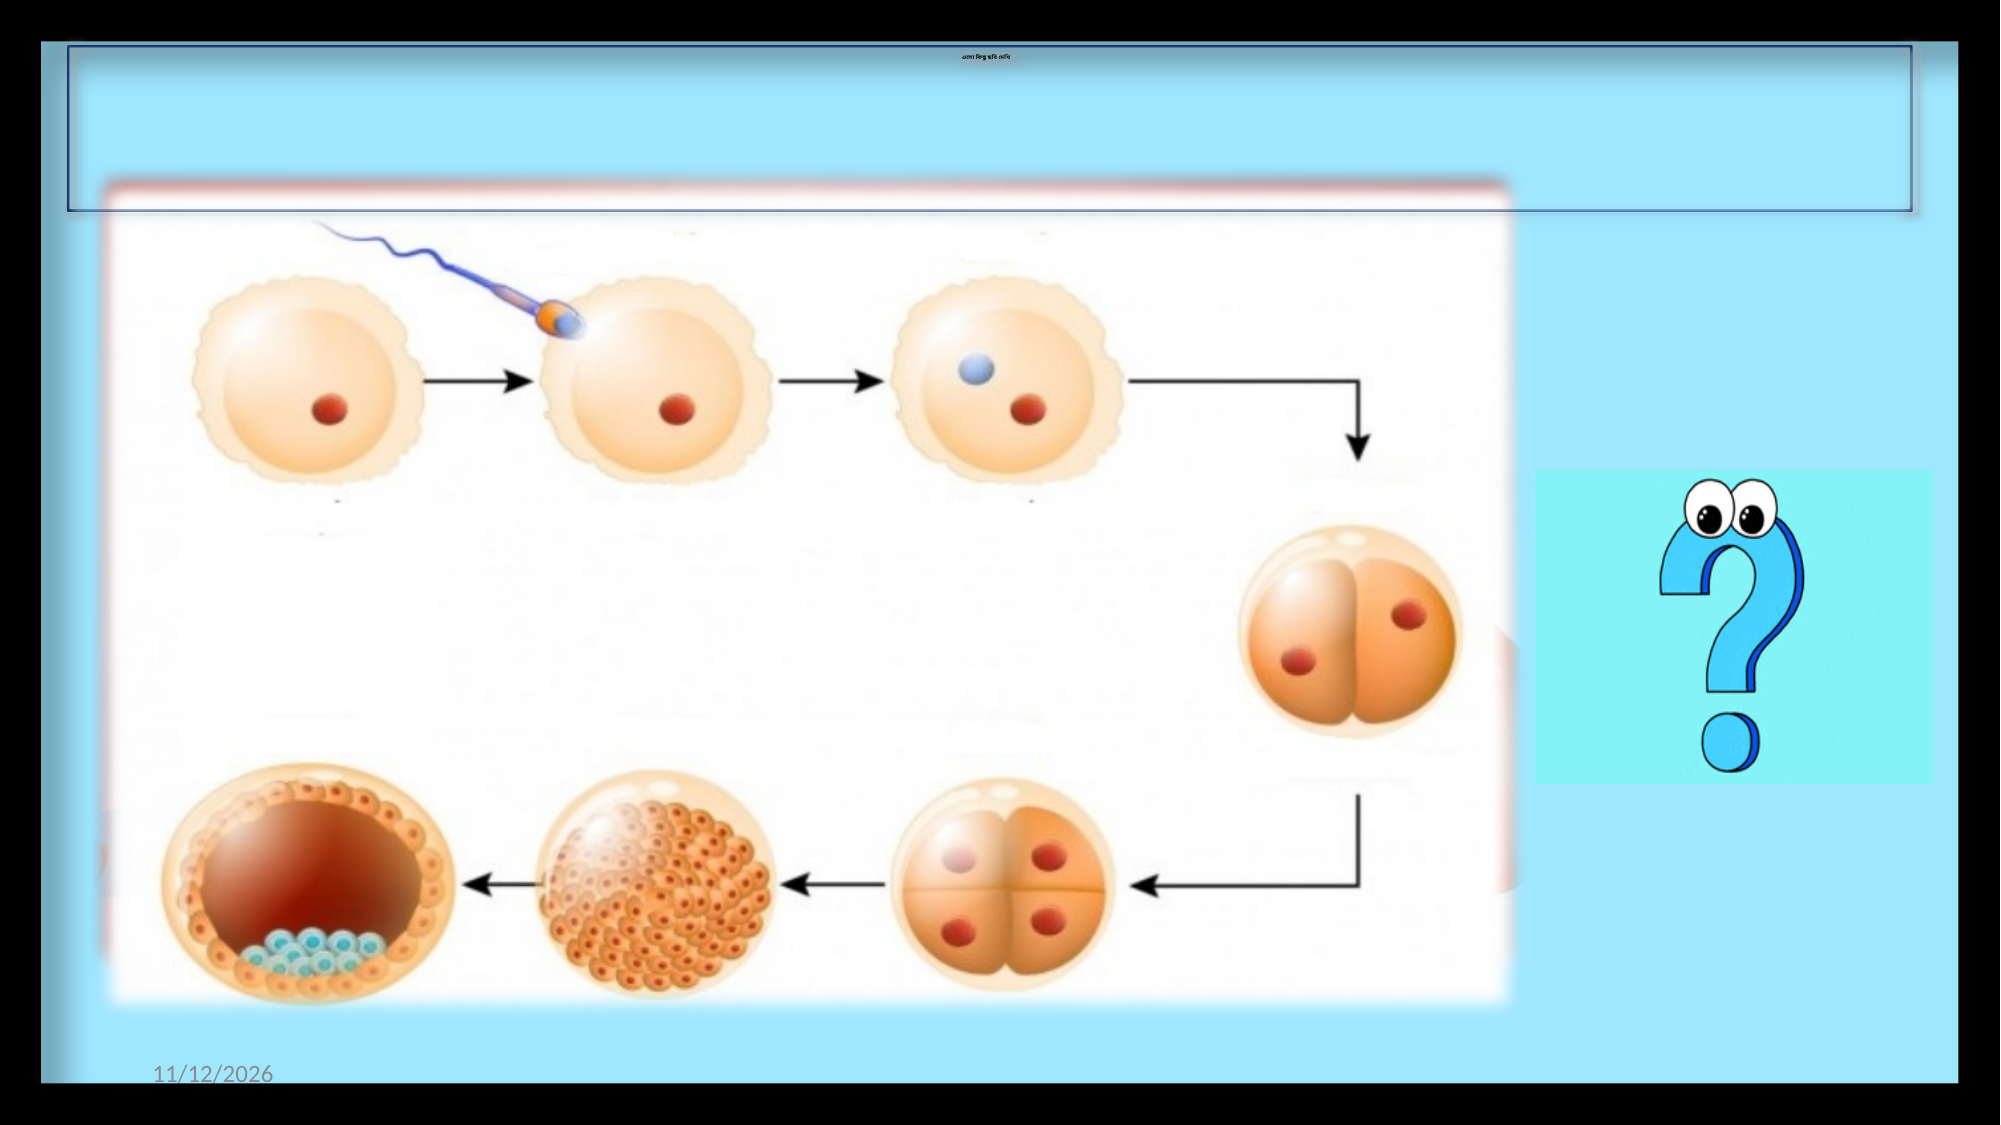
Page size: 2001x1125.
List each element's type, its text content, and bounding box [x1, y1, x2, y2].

picture [89, 165, 1525, 1020]
picture [1535, 470, 1933, 784]
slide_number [137, 1042, 588, 1082]
text_box [0, 0, 2000, 1125]
text_box এসো কিছু ছবি দেখি [76, 54, 1912, 210]
